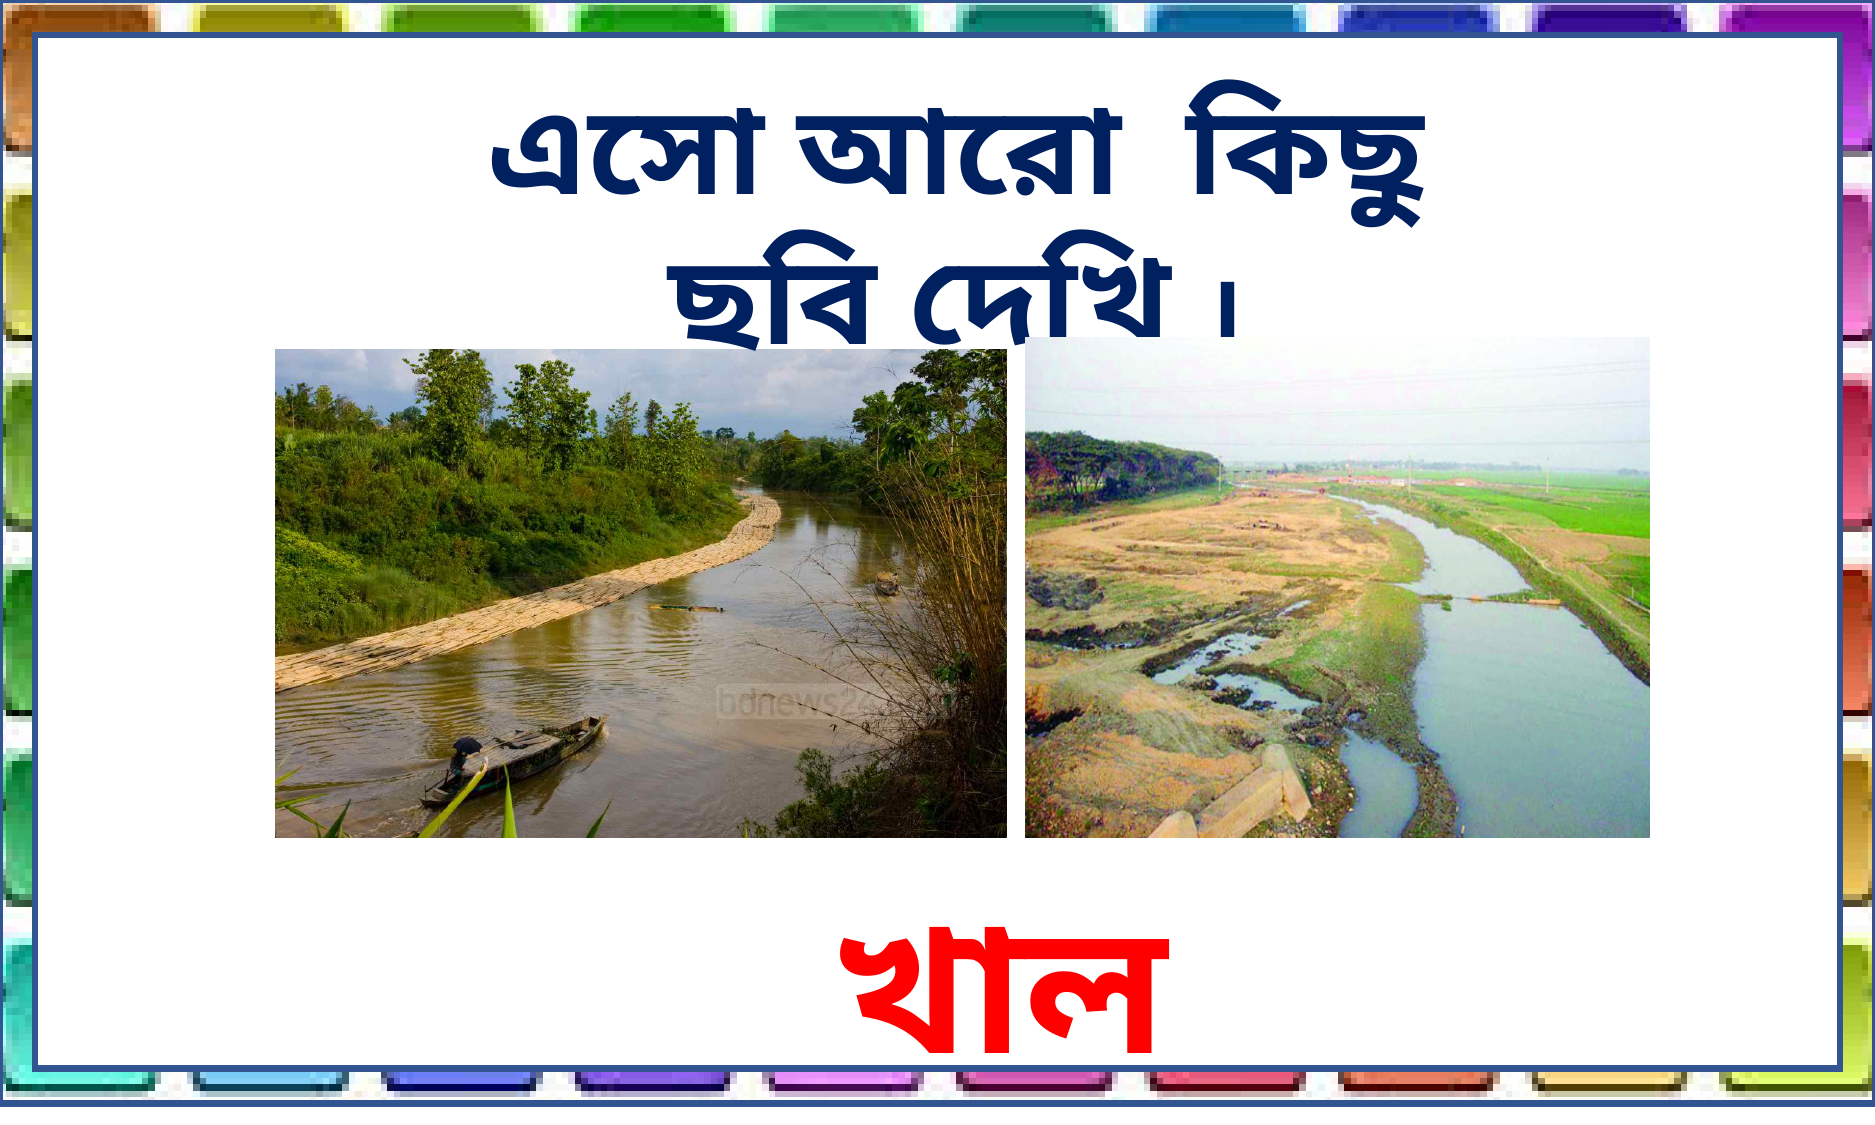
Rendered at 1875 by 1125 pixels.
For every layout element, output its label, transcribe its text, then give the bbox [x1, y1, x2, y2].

text_box এসো আরো কিছু ছবি দেখি । [375, 62, 1538, 378]
picture [274, 349, 1007, 838]
text_box খাল [650, 862, 1350, 1098]
picture [1024, 337, 1650, 838]
